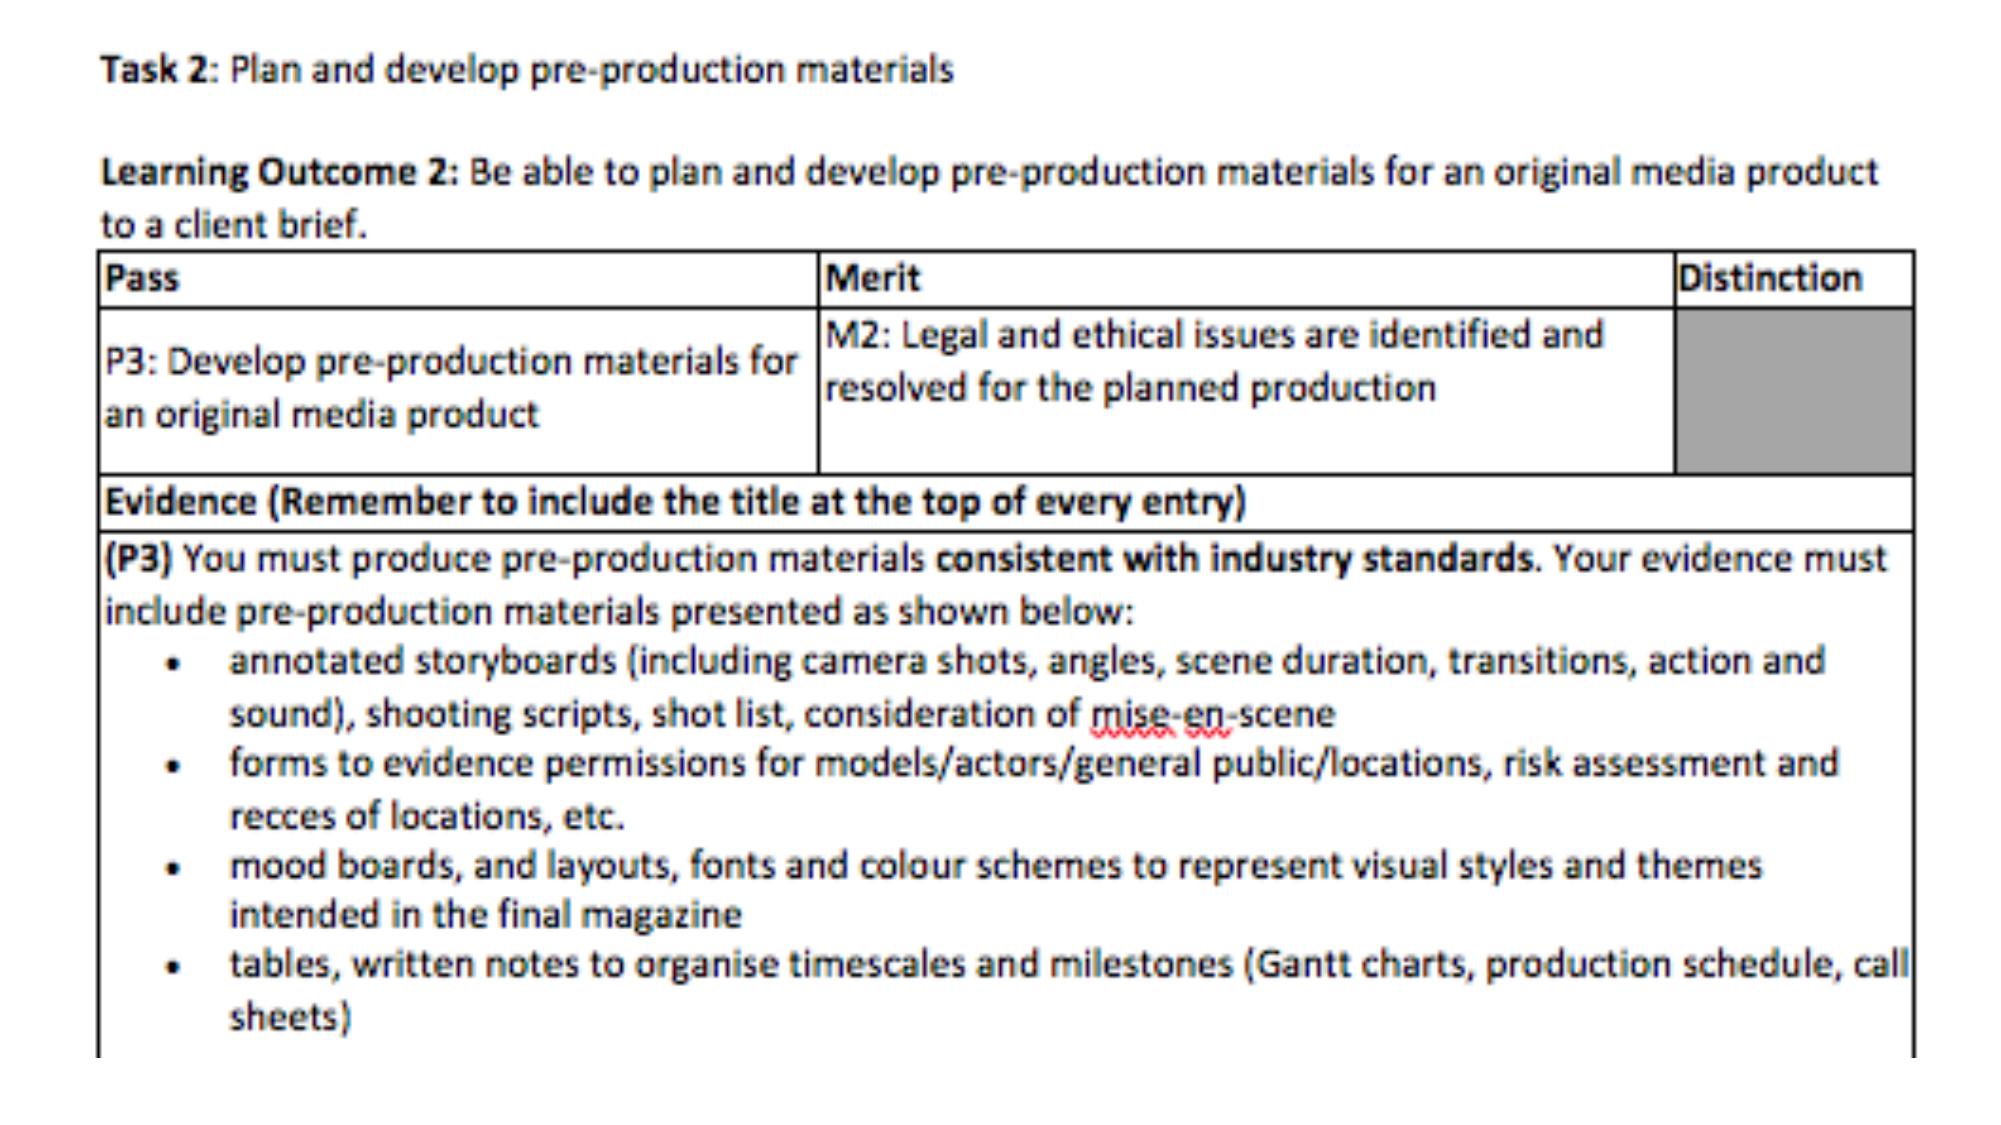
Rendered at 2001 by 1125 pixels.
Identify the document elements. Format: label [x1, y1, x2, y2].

list [60, 27, 1940, 1058]
